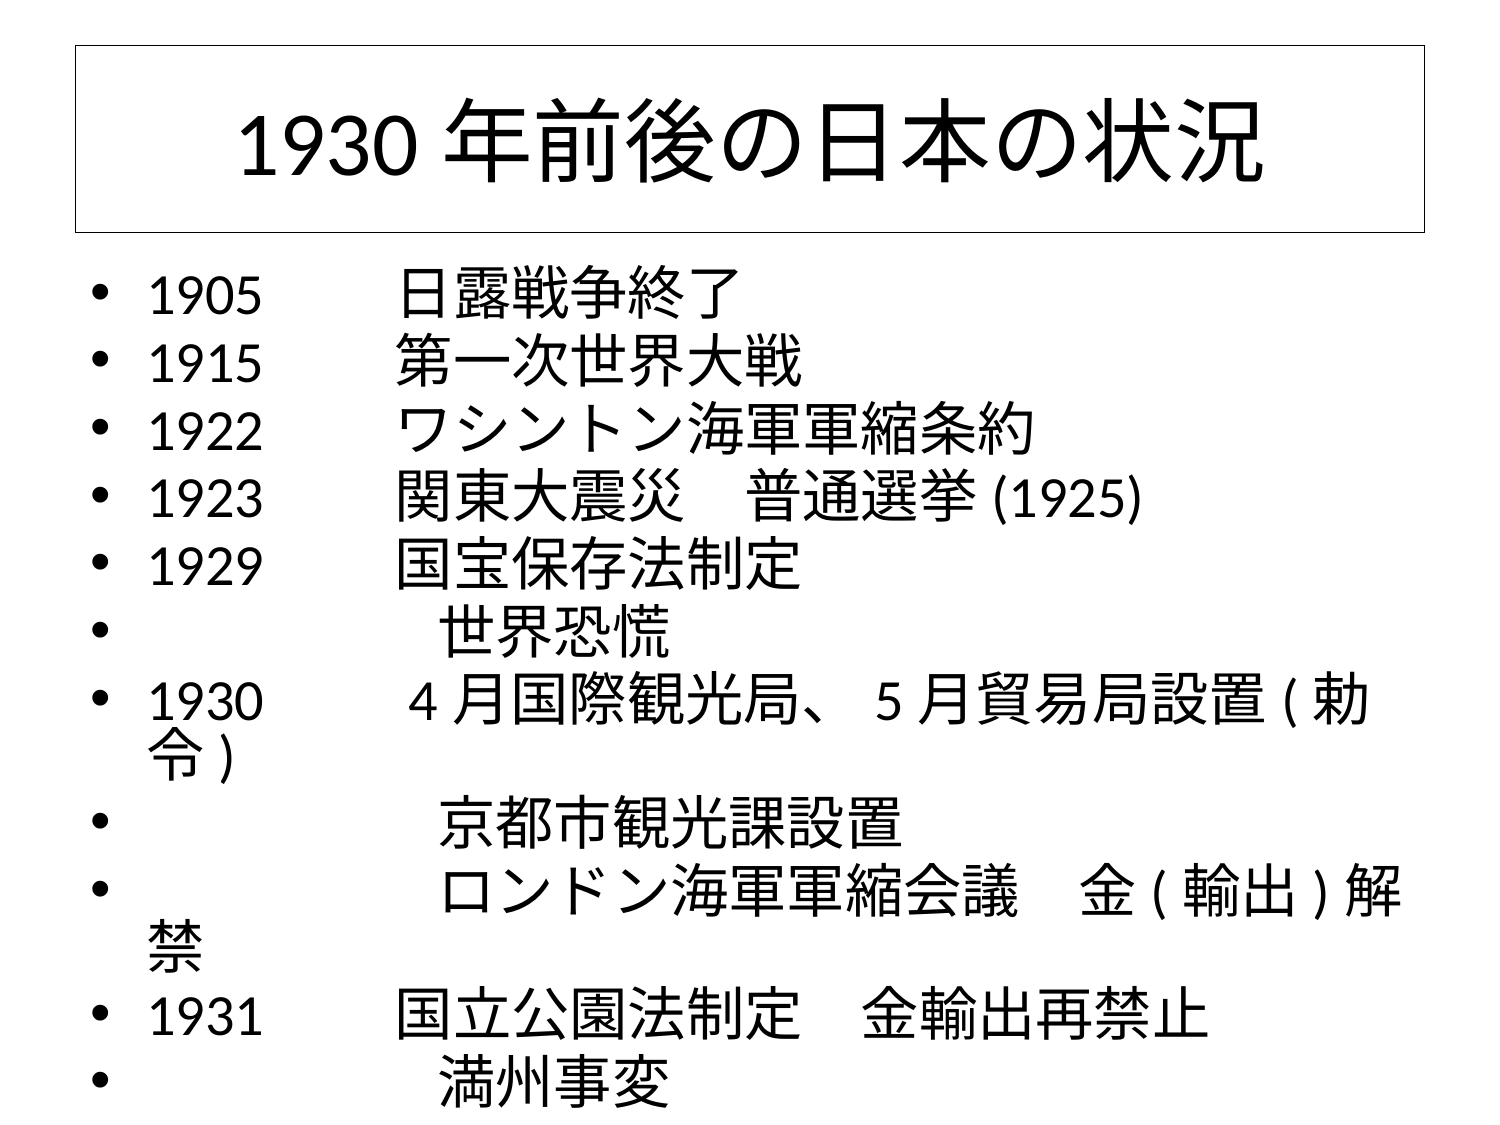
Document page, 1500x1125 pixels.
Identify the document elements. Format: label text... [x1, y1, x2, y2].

title 1930年前後の日本の状況 [75, 45, 1425, 233]
list 1905 日露戦争終了 1915 第一次世界大戦 1922 ワシントン海軍軍縮条約 1923 関東大震災 普通選挙(1925) 1929 国宝保存法制定 世界恐慌 1930 4月国際観光局、5月貿易局設置(勅令) 京都市観光課設置 ロンドン海軍軍縮会議 金(輸出)解禁 1931 国立公園法制定 金輸出再禁止 満州事変 [75, 262, 1425, 1083]
